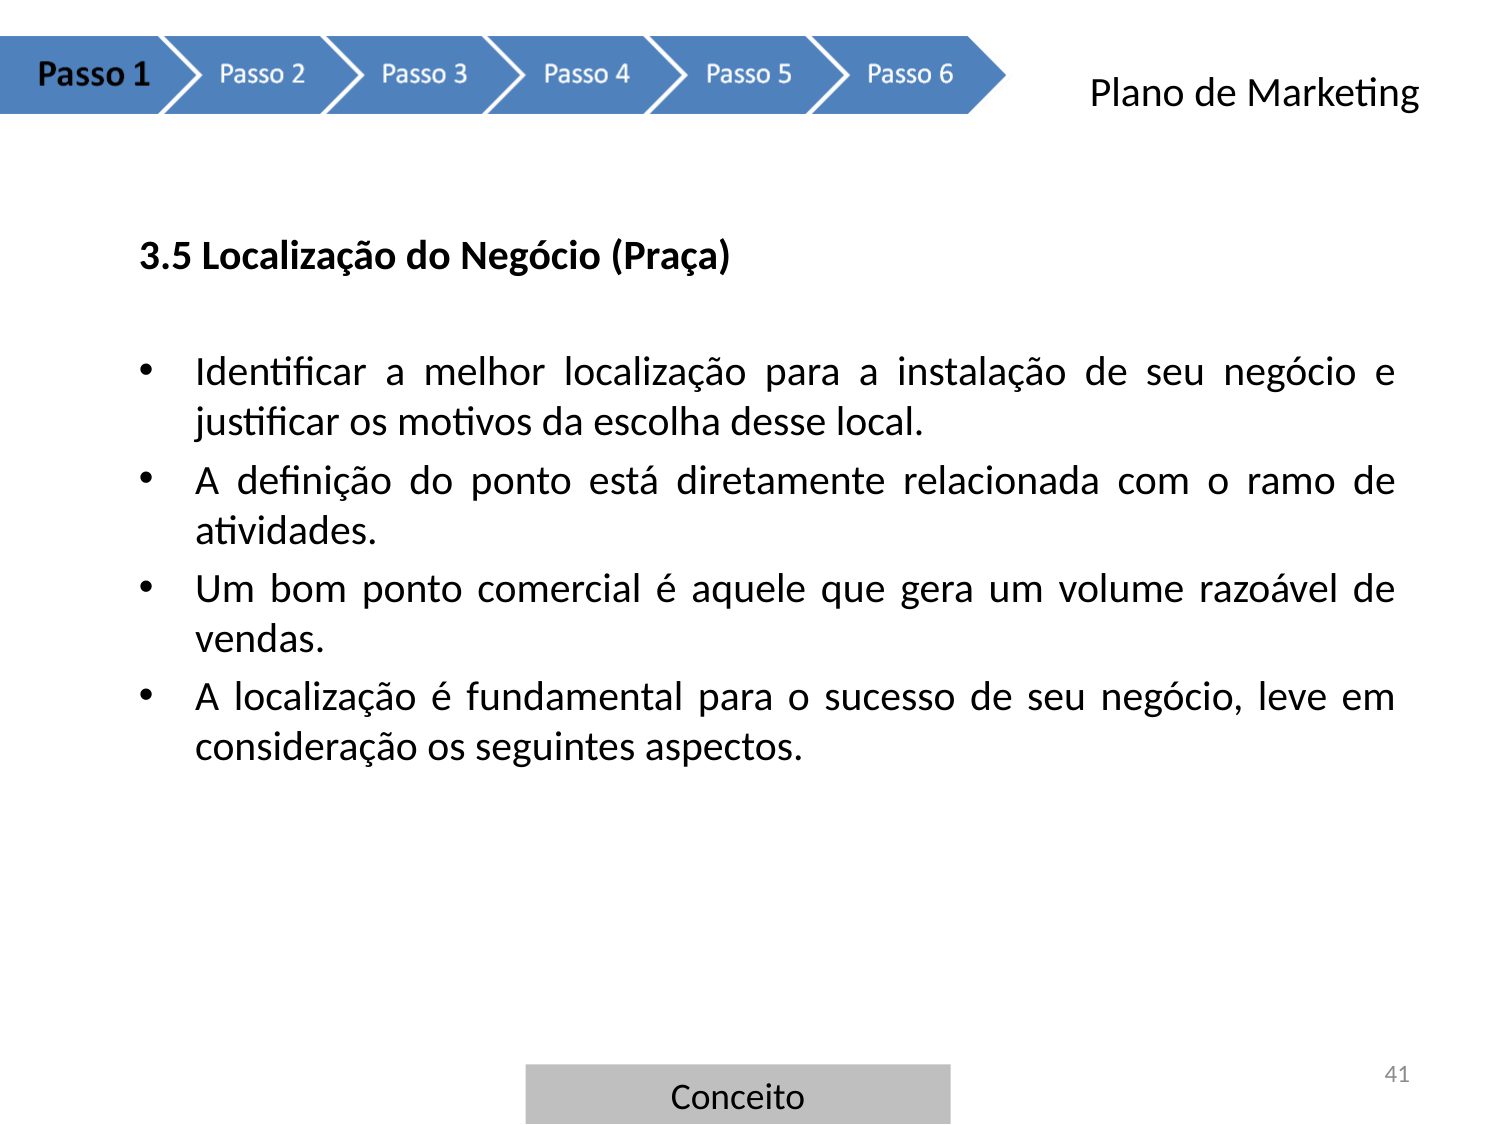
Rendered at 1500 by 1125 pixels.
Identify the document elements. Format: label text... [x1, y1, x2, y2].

list 3.5 Localização do Negócio (Praça) Identificar a melhor localização para a instalação de seu negócio e justificar os motivos da escolha desse local. A definição do ponto está diretamente relacionada com o ramo de atividades. Um bom ponto comercial é aquele que gera um volume razoável de vendas. A localização é fundamental para o sucesso de seu negócio, leve em consideração os seguintes aspectos. [123, 263, 1412, 882]
picture [0, 0, 1012, 167]
slide_number 41 [1074, 1042, 1425, 1103]
text_box Conceito [525, 1064, 951, 1124]
list 3.5 Localização do Negócio (Praça) Identificar a melhor localização para a instalação de seu negócio e justificar os motivos da escolha desse local. A definição do ponto está diretamente relacionada com o ramo de atividades. Um bom ponto comercial é aquele que gera um volume razoável de vendas. A localização é fundamental para o sucesso de seu negócio, leve em consideração os seguintes aspectos. [123, 219, 1412, 262]
title Plano de Marketing [1009, 1, 1500, 184]
